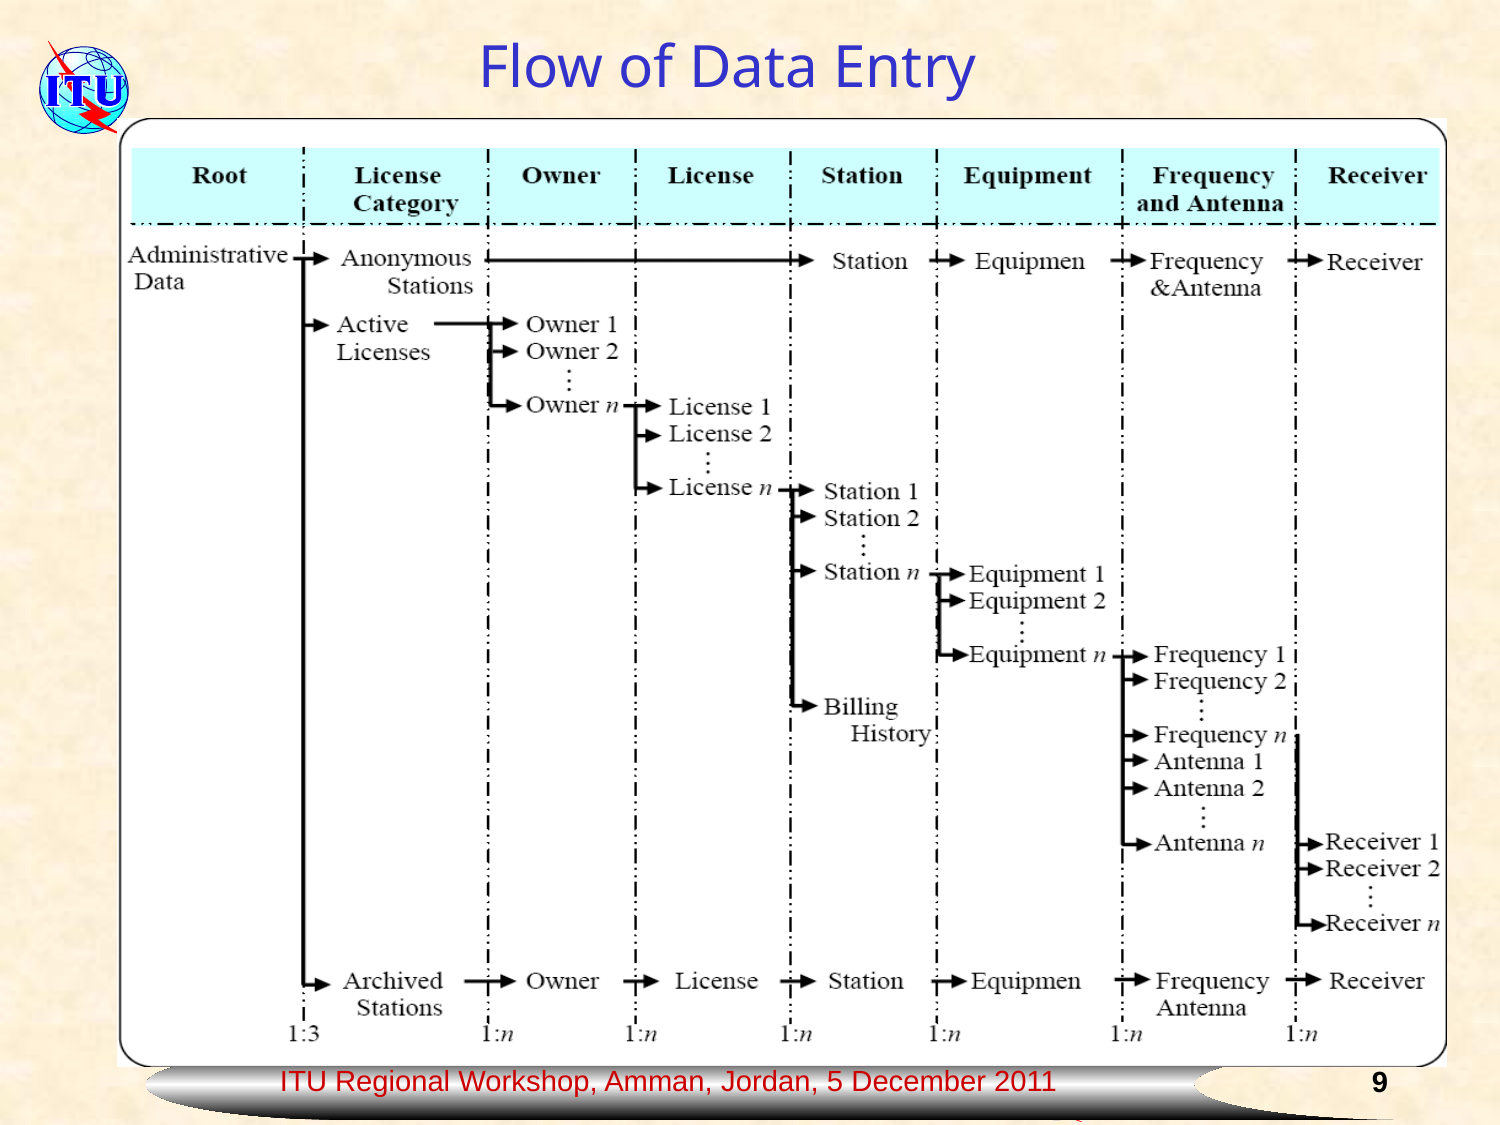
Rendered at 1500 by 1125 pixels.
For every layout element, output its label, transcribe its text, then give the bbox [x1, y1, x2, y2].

picture [0, 0, 1500, 1125]
title Flow of Data Entry [170, 21, 1285, 113]
